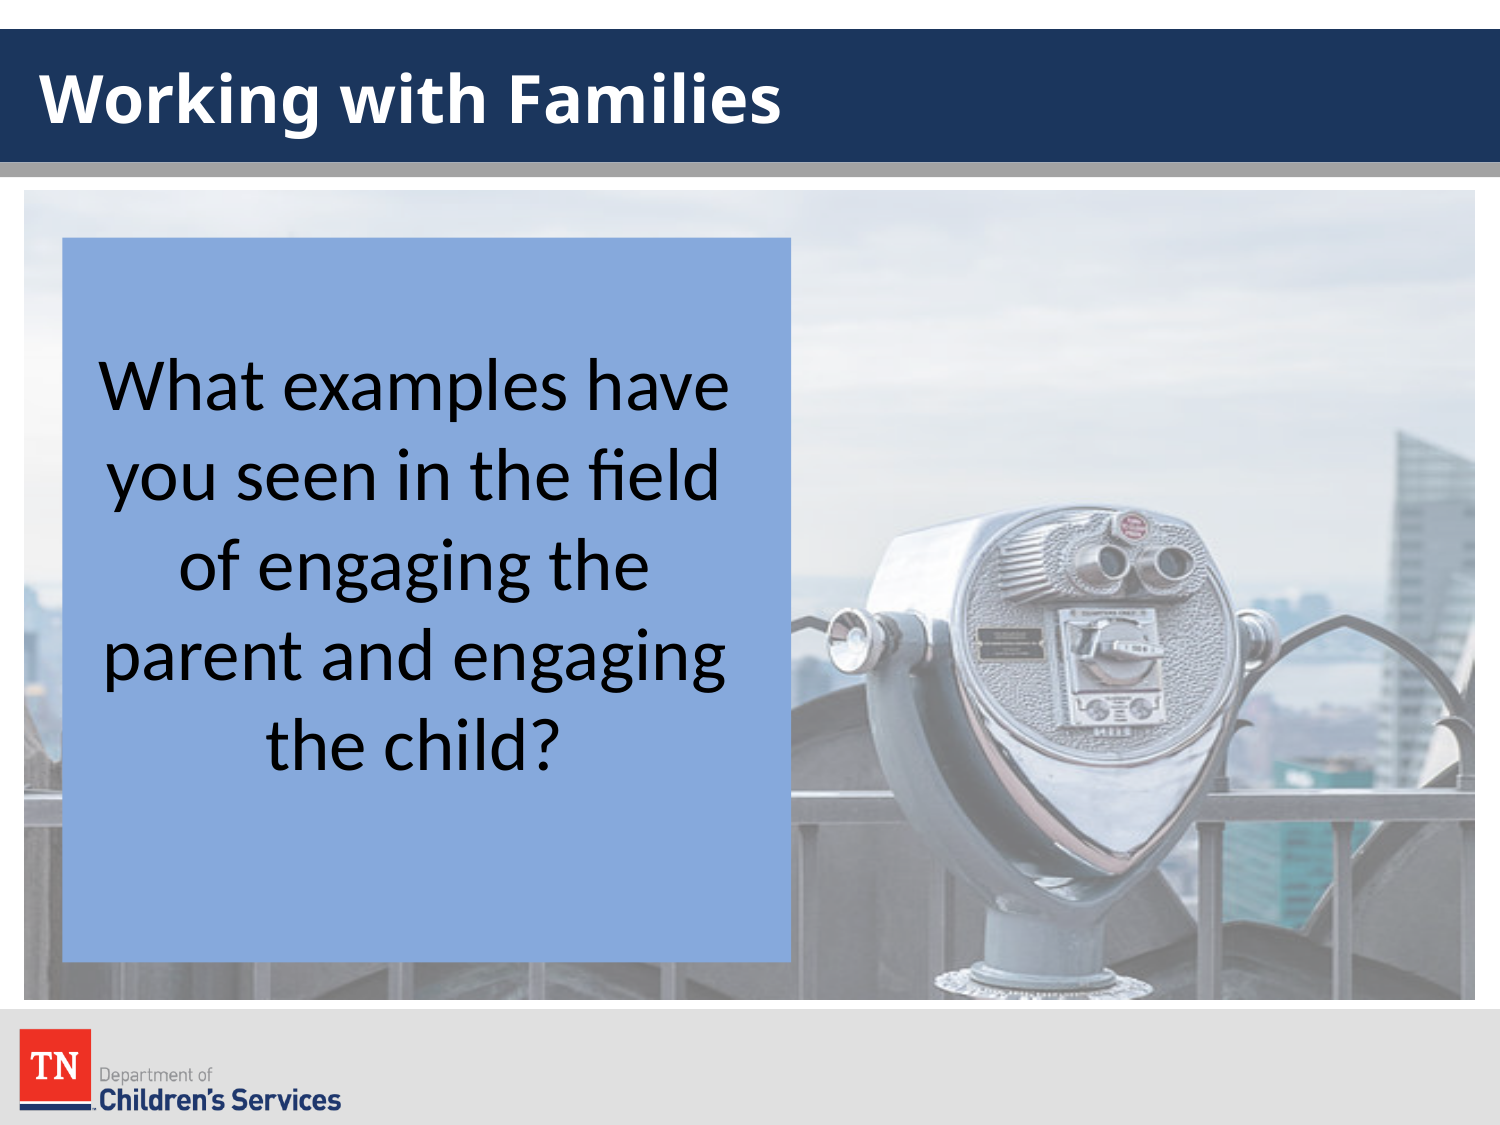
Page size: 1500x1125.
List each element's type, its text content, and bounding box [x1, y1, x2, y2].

picture [24, 189, 1476, 1001]
picture [0, 1009, 360, 1125]
title Working with Families [24, 29, 1475, 165]
